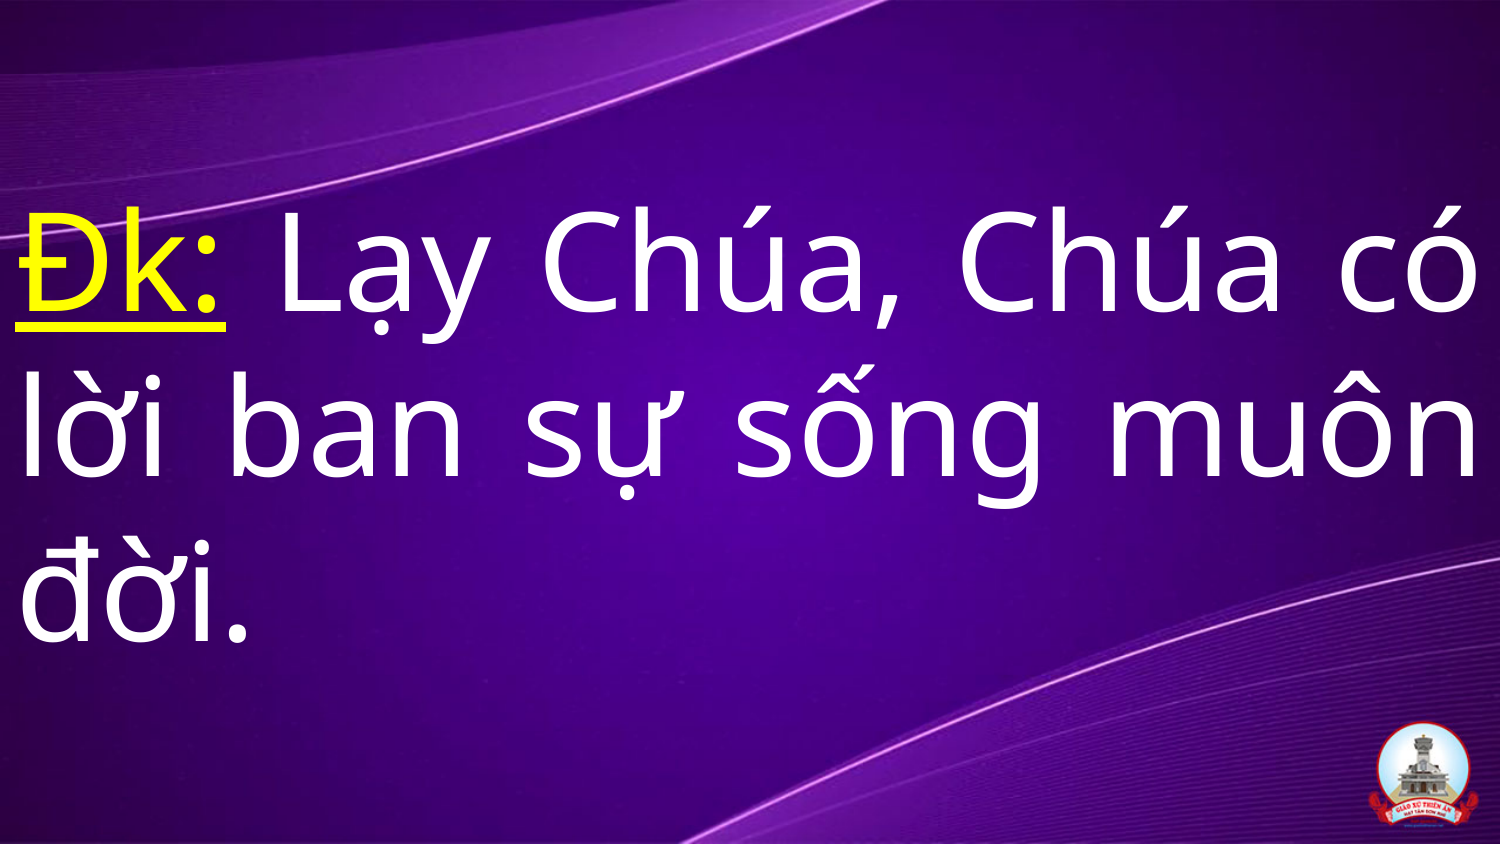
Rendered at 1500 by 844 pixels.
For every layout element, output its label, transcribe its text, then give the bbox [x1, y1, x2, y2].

title Đk: Lạy Chúa, Chúa có lời ban sự sống muôn đời. [0, 0, 1500, 844]
